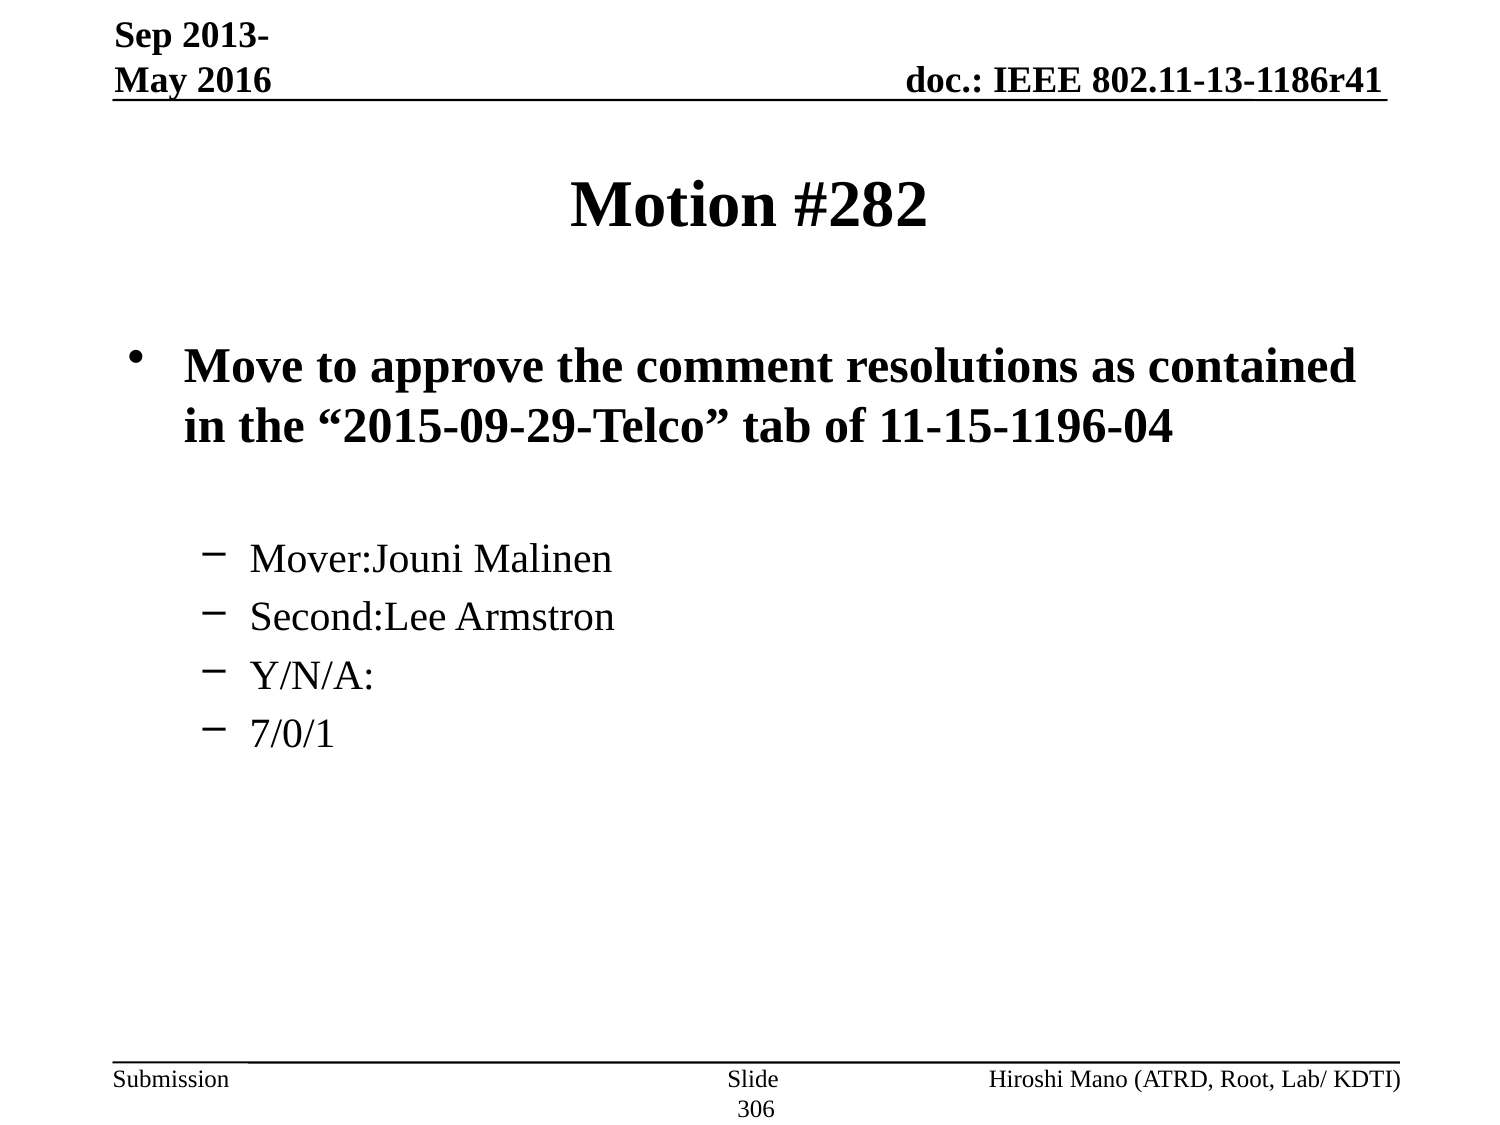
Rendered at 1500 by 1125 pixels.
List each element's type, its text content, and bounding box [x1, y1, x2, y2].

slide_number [114, 54, 273, 101]
list Move to approve the comment resolutions as contained in the “2015-09-29-Telco” tab of 11-15-1196-04 Mover:Jouni Malinen Second:Lee Armstron Y/N/A: 7/0/1 [112, 324, 1388, 1001]
footer Hiroshi Mano (ATRD, Root, Lab/ KDTI) [984, 1061, 1402, 1093]
title Motion #282 [112, 112, 1388, 288]
slide_number Slide 306 [712, 1061, 800, 1093]
